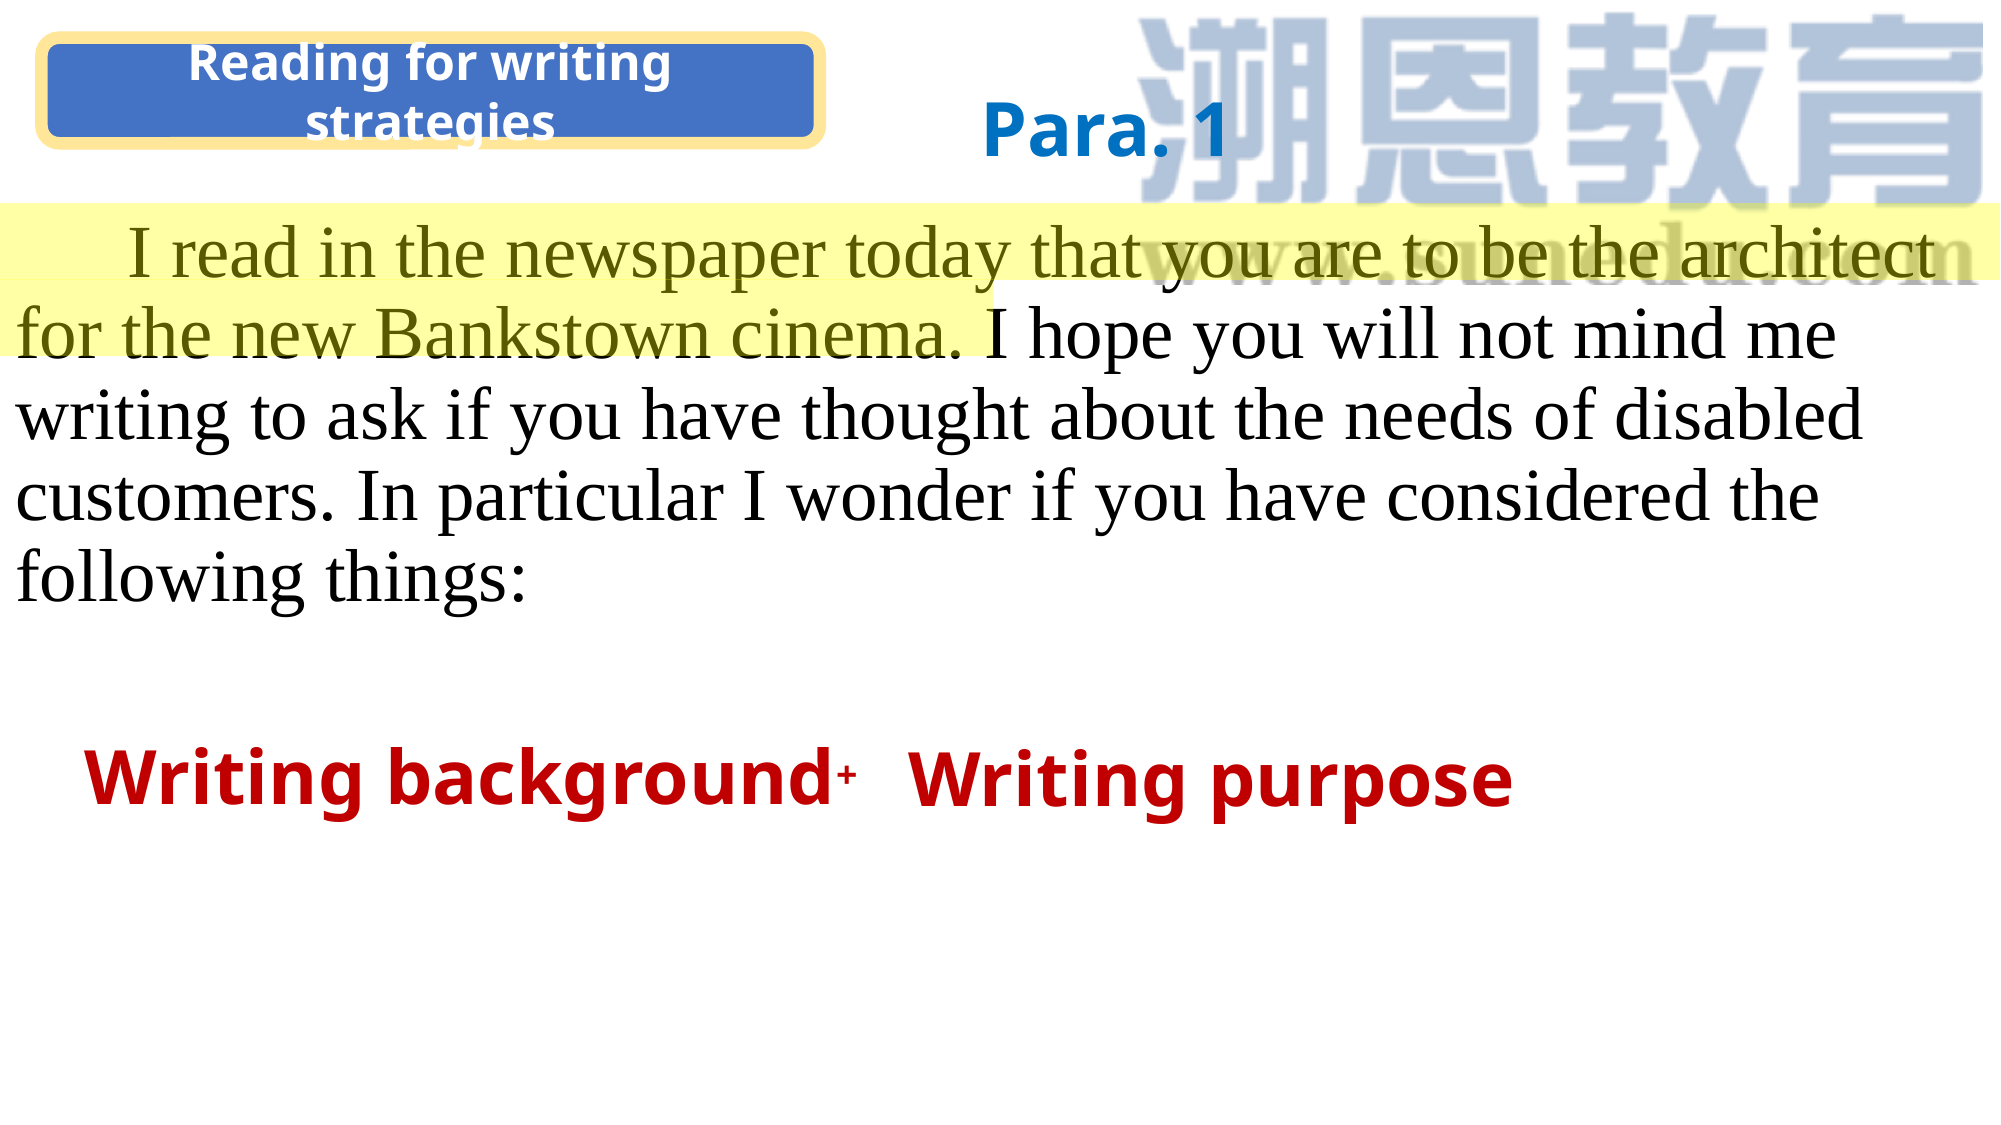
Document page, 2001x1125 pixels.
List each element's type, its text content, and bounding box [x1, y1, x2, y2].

text_box Writing background [69, 721, 994, 827]
picture [1134, 10, 1983, 202]
text_box [0, 278, 994, 357]
text_box Para. 1 [965, 74, 1471, 179]
text_box Reading for writing strategies [40, 36, 821, 145]
text_box + [821, 744, 887, 804]
text_box [0, 202, 2000, 281]
list I read in the newspaper today that you are to be the architect for the new Bankstown cinema. I hope you will not mind me writing to ask if you have thought about the needs of disabled customers. In particular I wonder if you have considered the following things: [0, 281, 2000, 920]
text_box Writing purpose [893, 724, 1817, 830]
